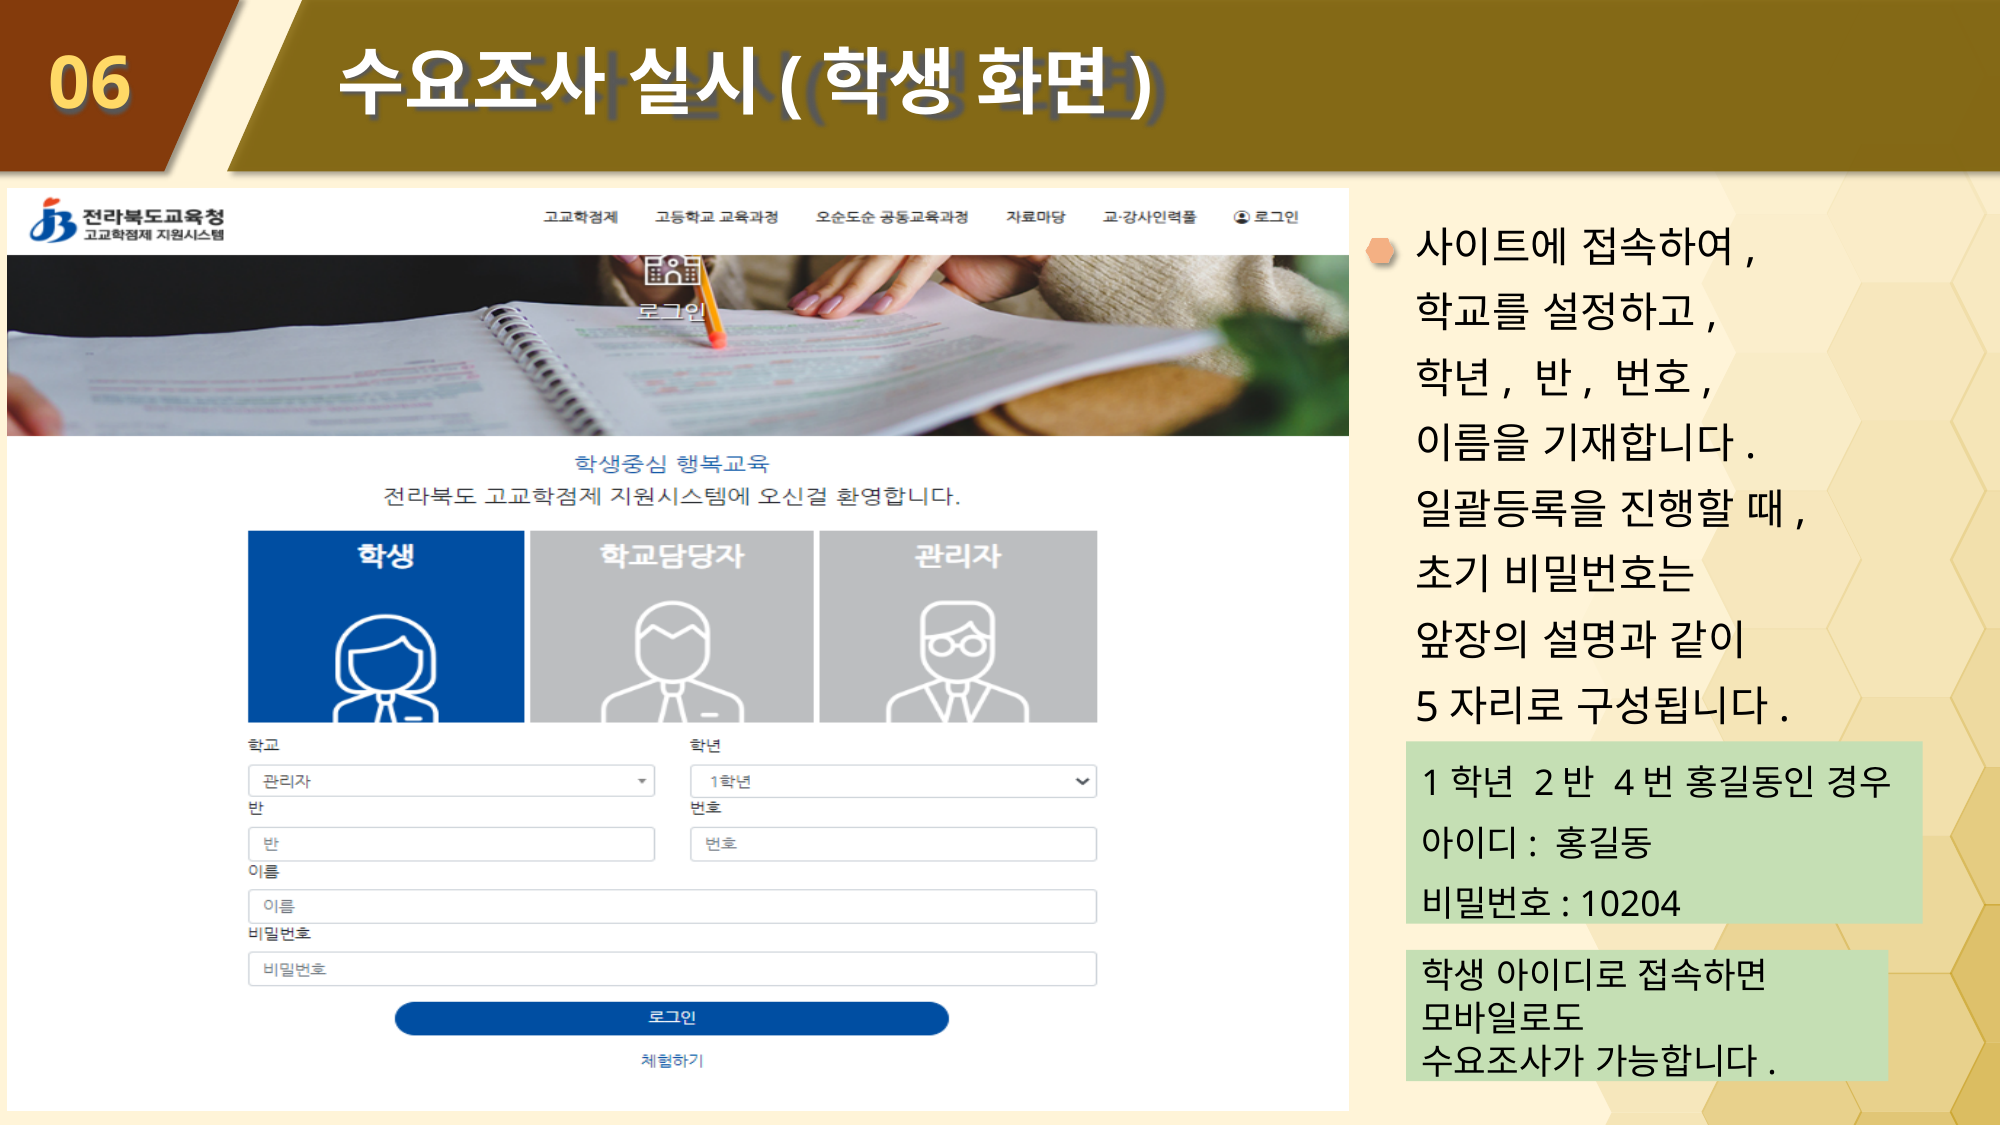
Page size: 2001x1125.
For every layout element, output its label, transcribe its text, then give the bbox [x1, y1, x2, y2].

text_box 1학년 2반 4번 홍길동인 경우 아이디: 홍길동 비밀번호: 10204 [1406, 741, 1923, 924]
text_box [1361, 234, 1407, 276]
text_box 학생 아이디로 접속하면 모바일로도 수요조사가 가능합니다. [1406, 949, 1889, 1082]
picture [7, 188, 1350, 1111]
picture [0, 0, 2000, 184]
text_box 사이트에 접속하여, 학교를 설정하고, 학년, 반, 번호, 이름을 기재합니다. 일괄등록을 진행할 때, 초기 비밀번호는 앞장의 설명과 같이 5자리로 구성됩니다. [1413, 203, 1831, 730]
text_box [288, 14, 1220, 179]
